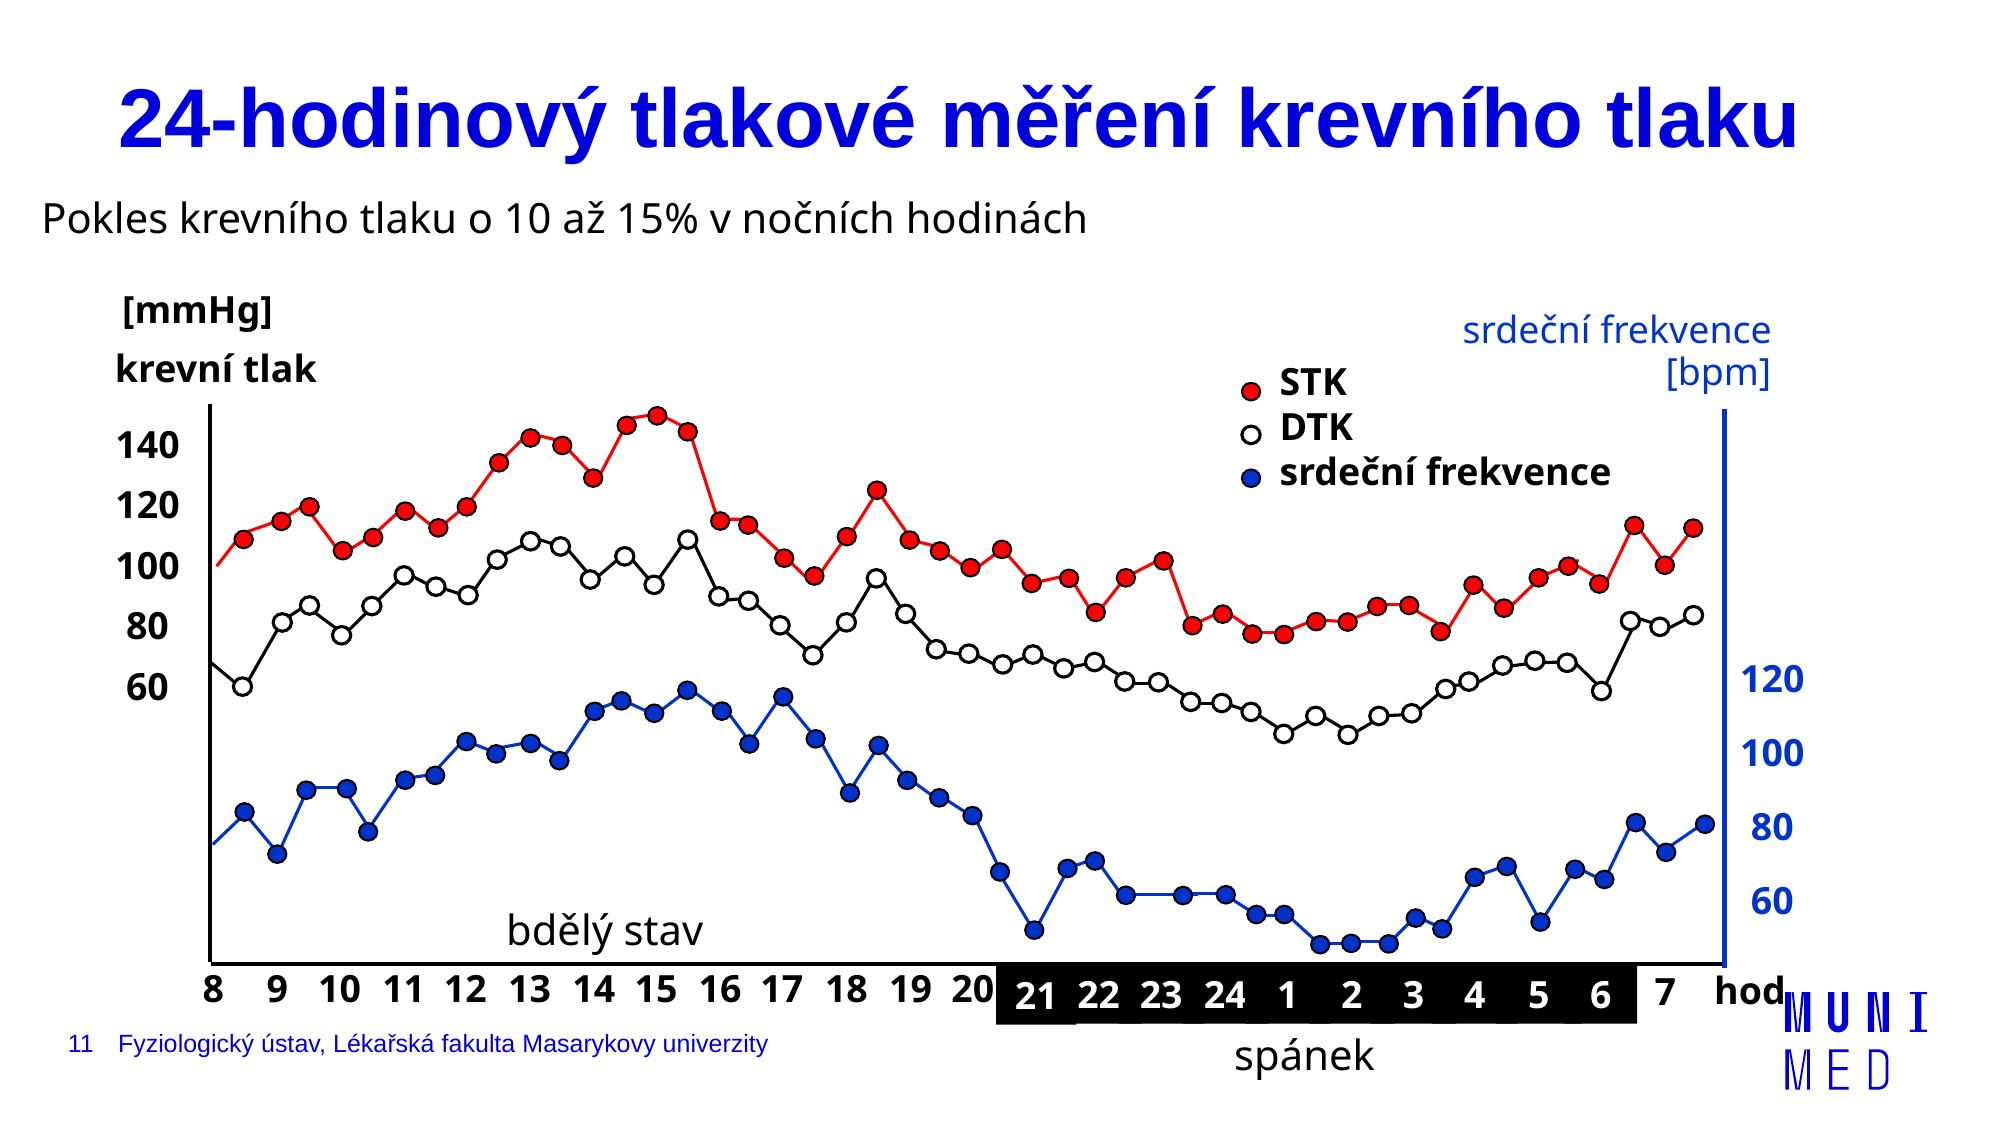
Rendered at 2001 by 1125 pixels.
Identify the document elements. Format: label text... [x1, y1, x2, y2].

title 24-hodinový tlakové měření krevního tlaku [118, 80, 1883, 155]
slide_number 11 [67, 1021, 74, 1063]
text_box Pokles krevního tlaku o 10 až 15% v nočních hodinách [26, 184, 1756, 250]
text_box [81, 278, 1827, 1088]
